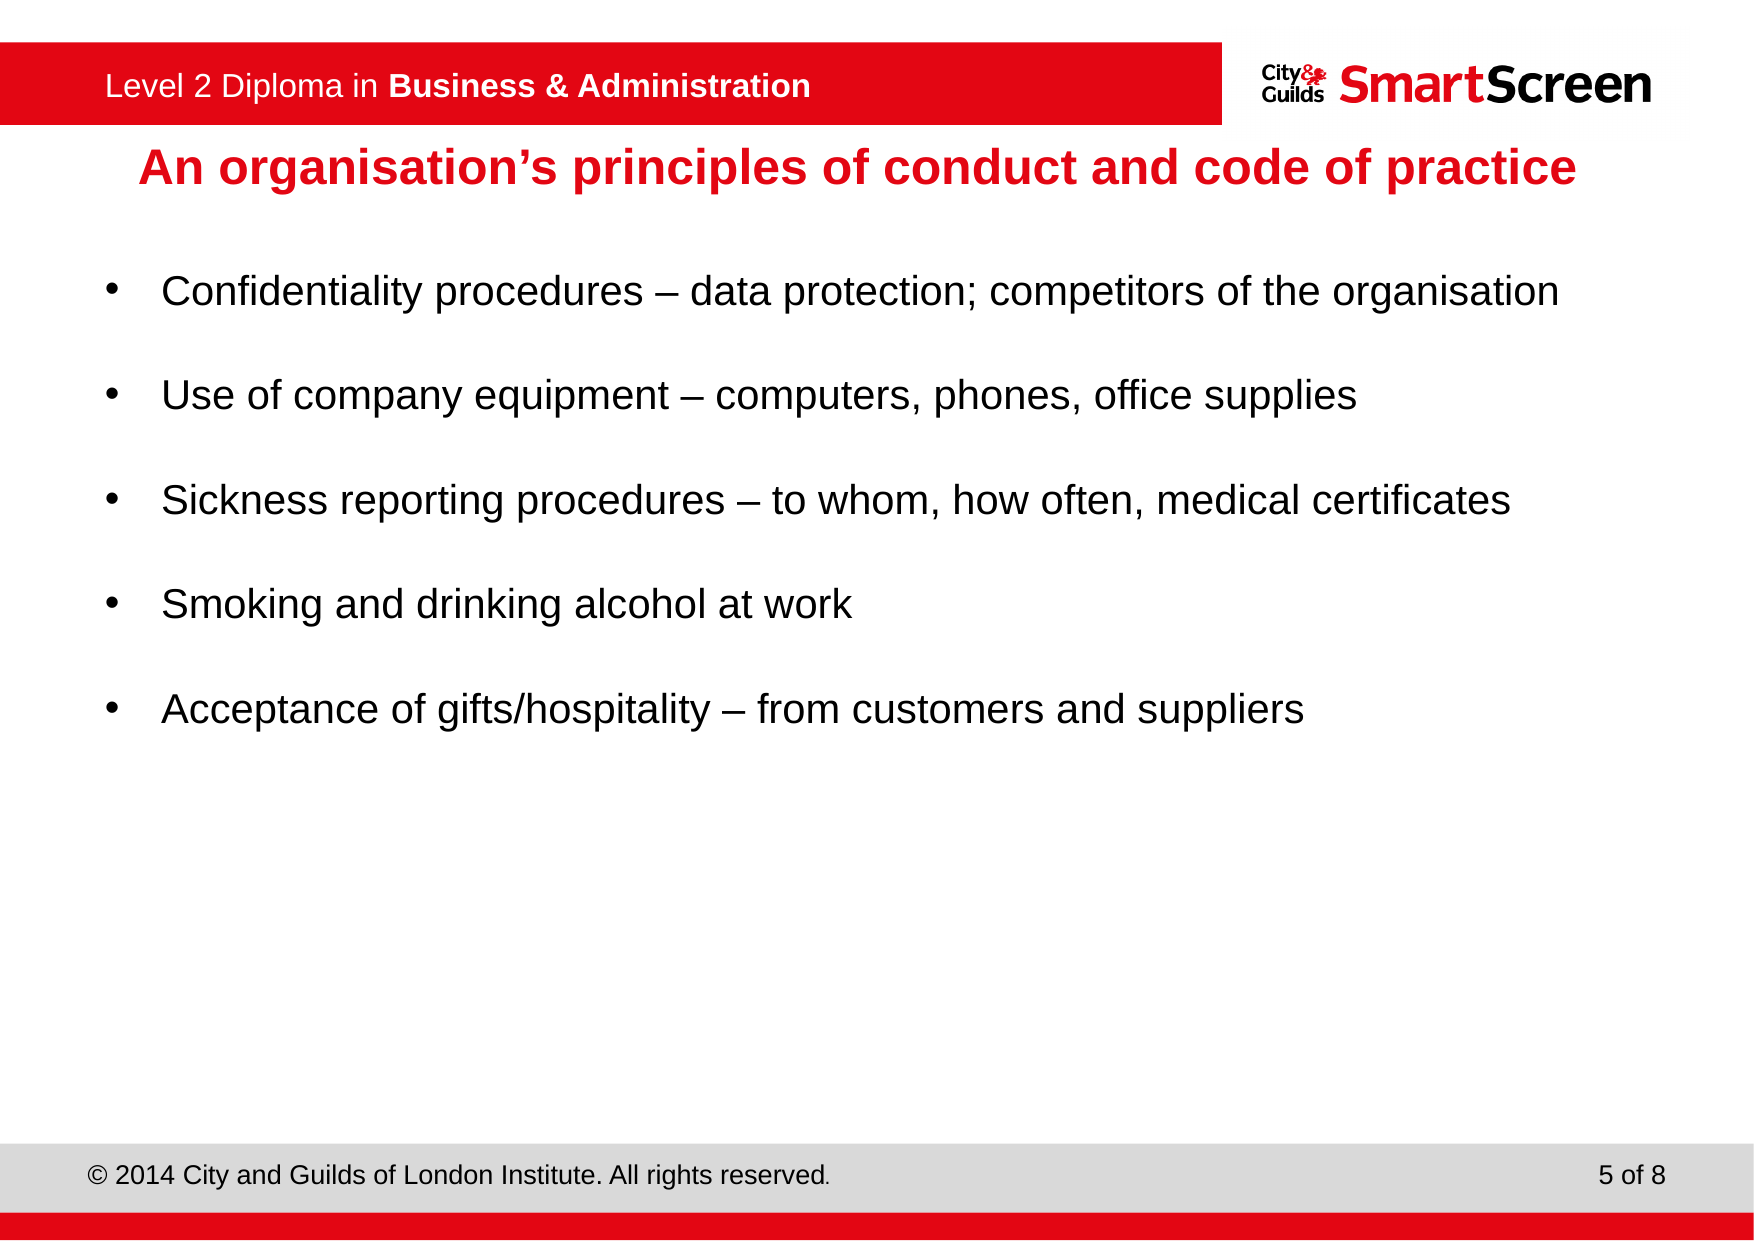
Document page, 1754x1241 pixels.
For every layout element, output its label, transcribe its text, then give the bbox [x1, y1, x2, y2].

list Confidentiality procedures – data protection; competitors of the organisation Use of company equipment – computers, phones, office supplies Sickness reporting procedures – to whom, how often, medical certificates Smoking and drinking alcohol at work Acceptance of gifts/hospitality – from customers and suppliers [87, 247, 1667, 1109]
picture [1222, 26, 1690, 135]
title An organisation’s principles of conduct and code of practice [120, 135, 1698, 255]
